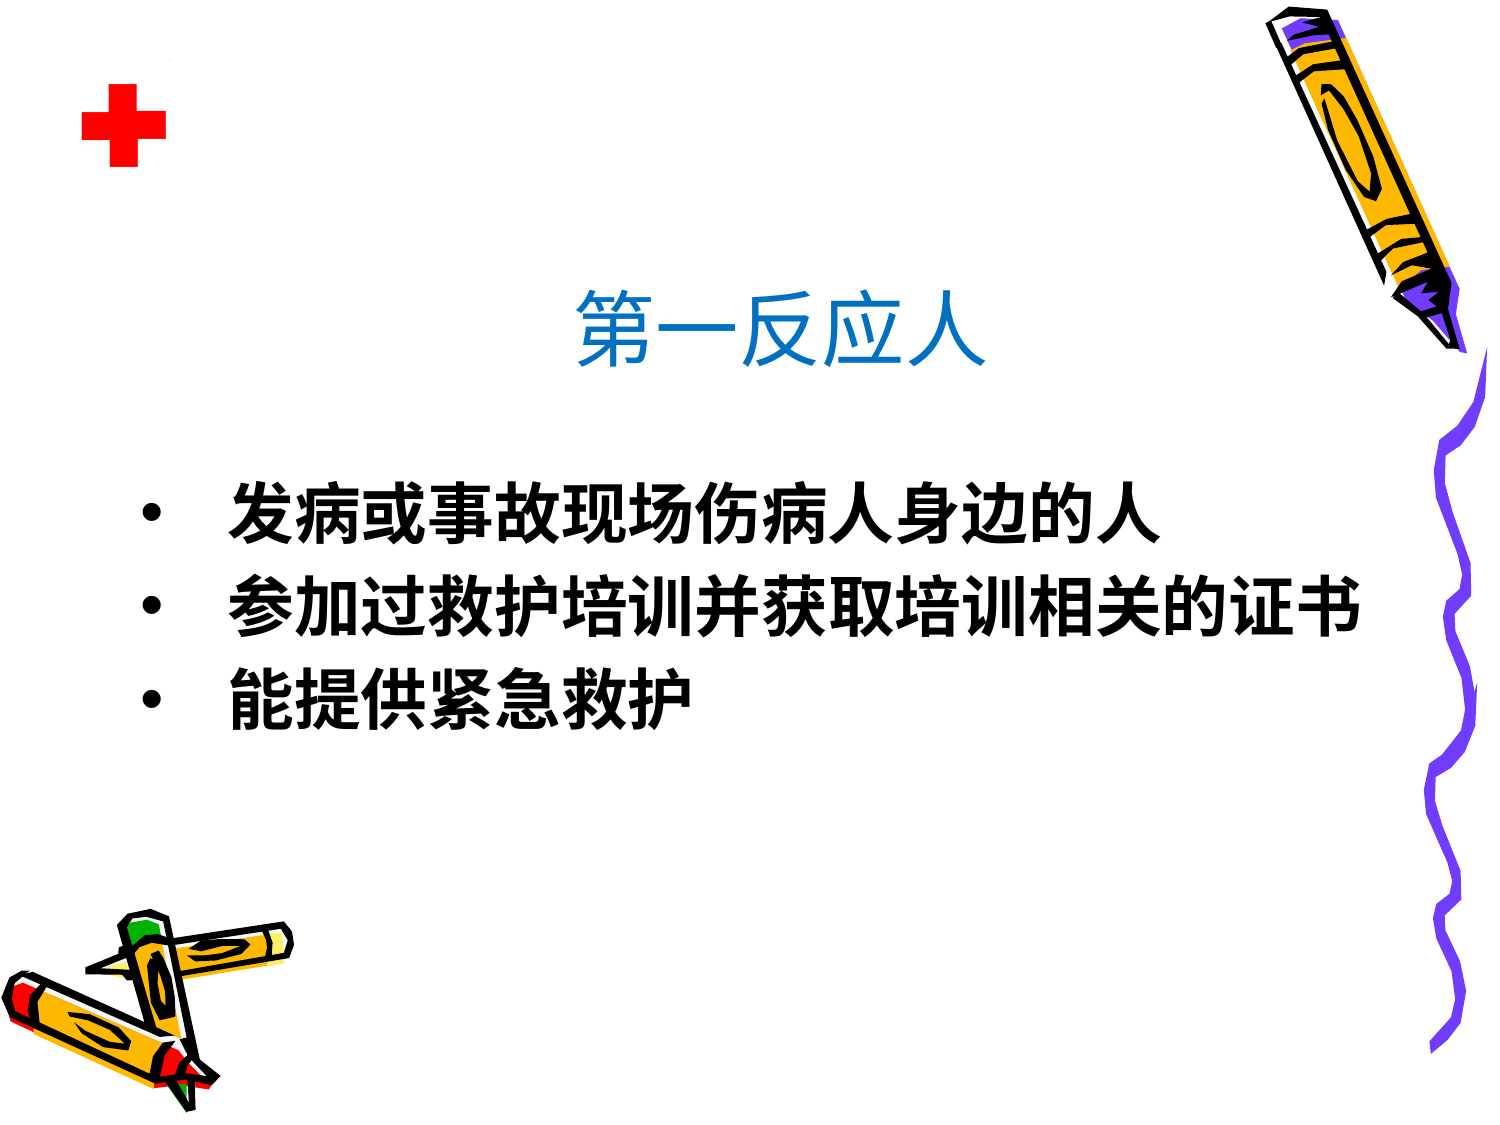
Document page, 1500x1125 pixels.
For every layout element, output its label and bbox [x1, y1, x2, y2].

text_box [0, 0, 1500, 1125]
